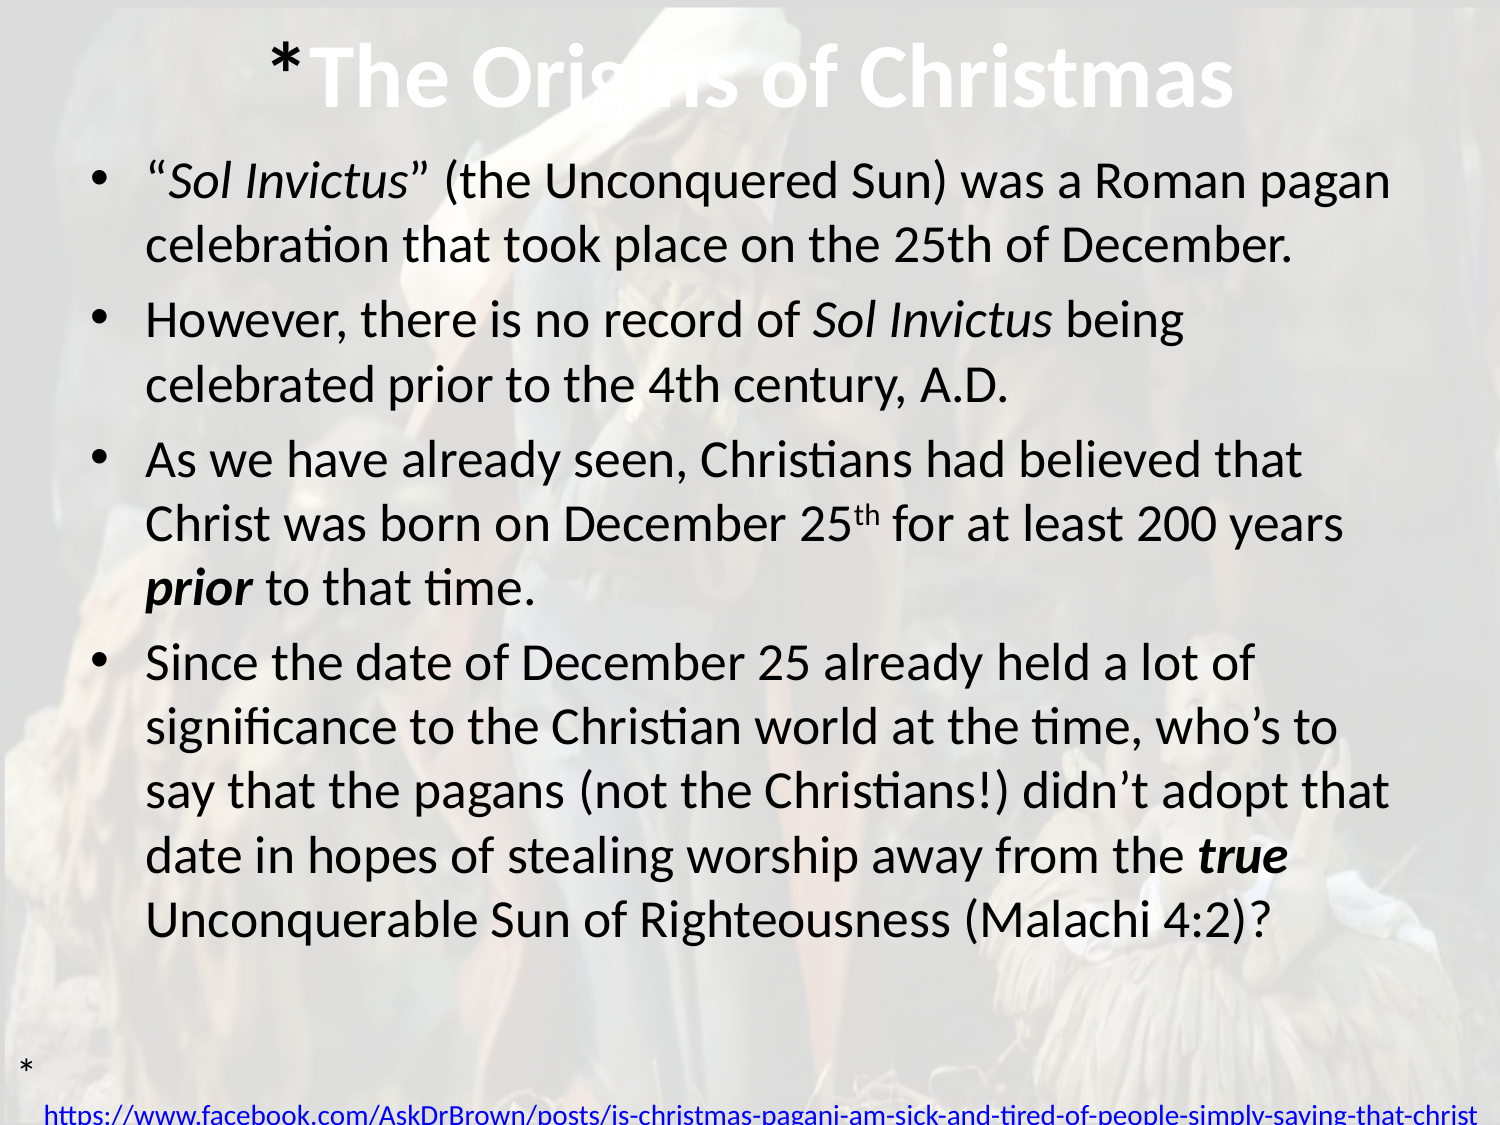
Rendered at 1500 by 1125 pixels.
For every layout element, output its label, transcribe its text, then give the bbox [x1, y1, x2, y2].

title *The Origins of Christmas [75, 4, 1425, 137]
list “Sol Invictus” (the Unconquered Sun) was a Roman pagan celebration that took place on the 25th of December. However, there is no record of Sol Invictus being celebrated prior to the 4th century, A.D. As we have already seen, Christians had believed that Christ was born on December 25th for at least 200 years prior to that time. Since the date of December 25 already held a lot of significance to the Christian world at the time, who’s to say that the pagans (not the Christians!) didn’t adopt that date in hopes of stealing worship away from the true Unconquerable Sun of Righteousness (Malachi 4:2)? [75, 137, 1425, 1025]
text_box * https://www.facebook.com/AskDrBrown/posts/is-christmas-pagani-am-sick-and-tired-of-people-simply-saying-that-christmas-has/10205566721912473/ [1, 1039, 1500, 1125]
